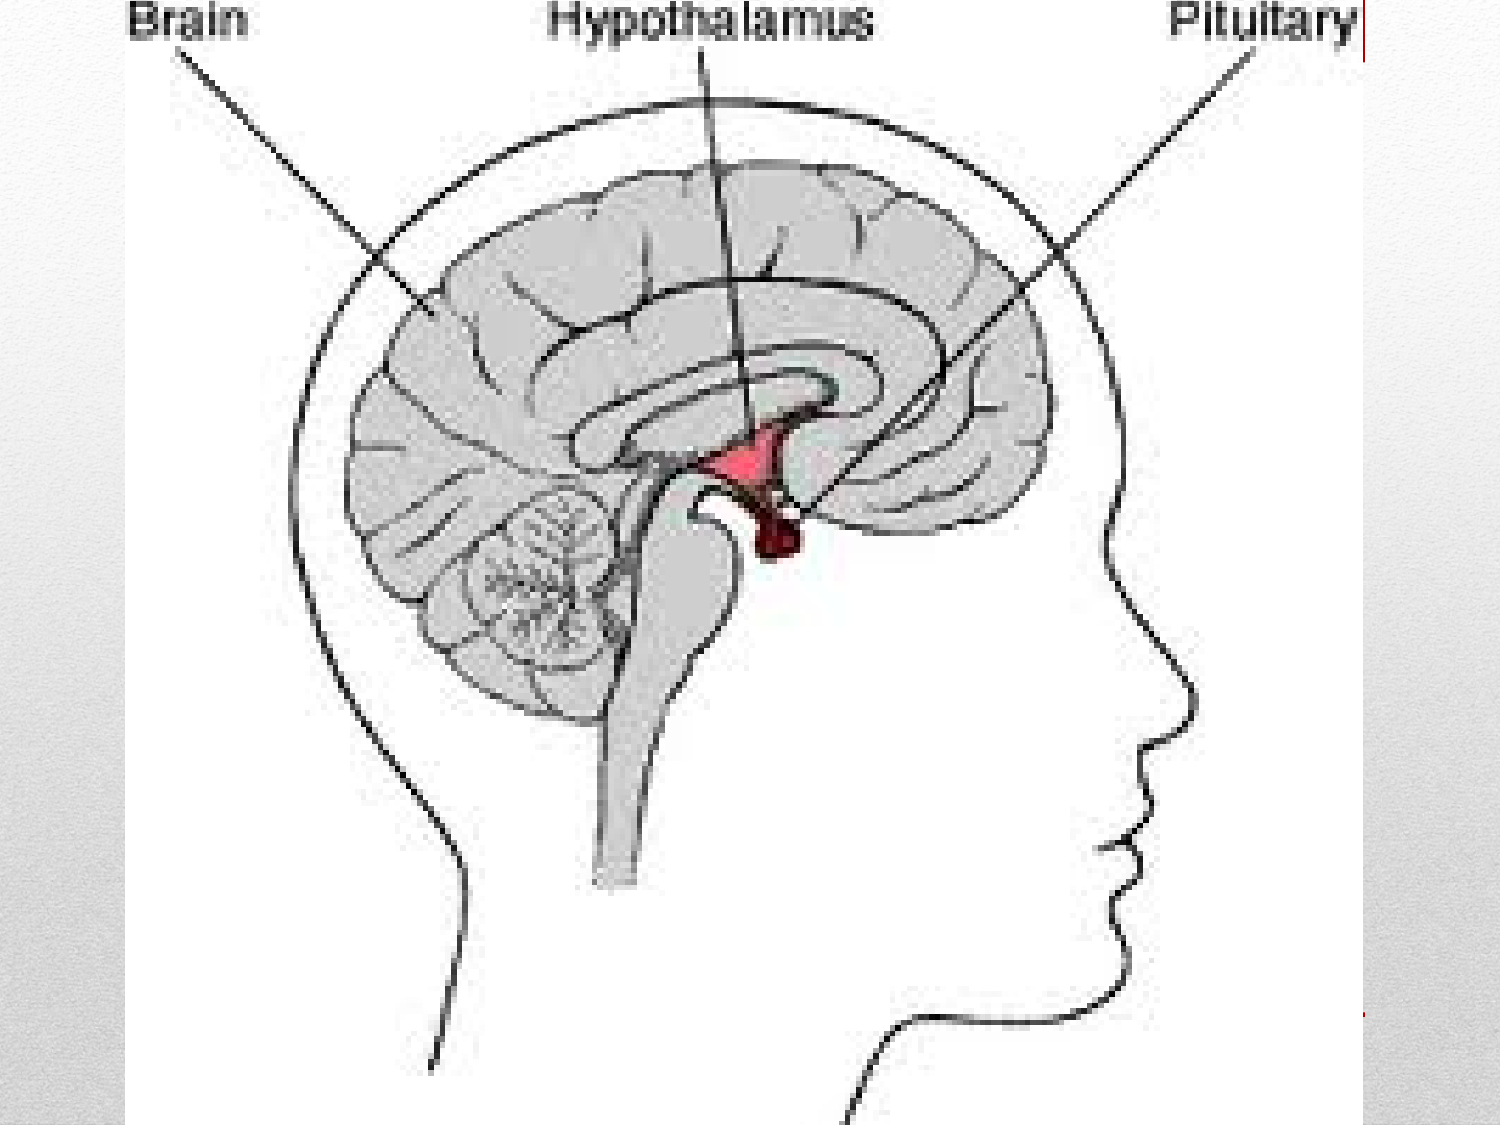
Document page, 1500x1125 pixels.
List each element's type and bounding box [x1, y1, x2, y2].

picture [124, 0, 1364, 1125]
